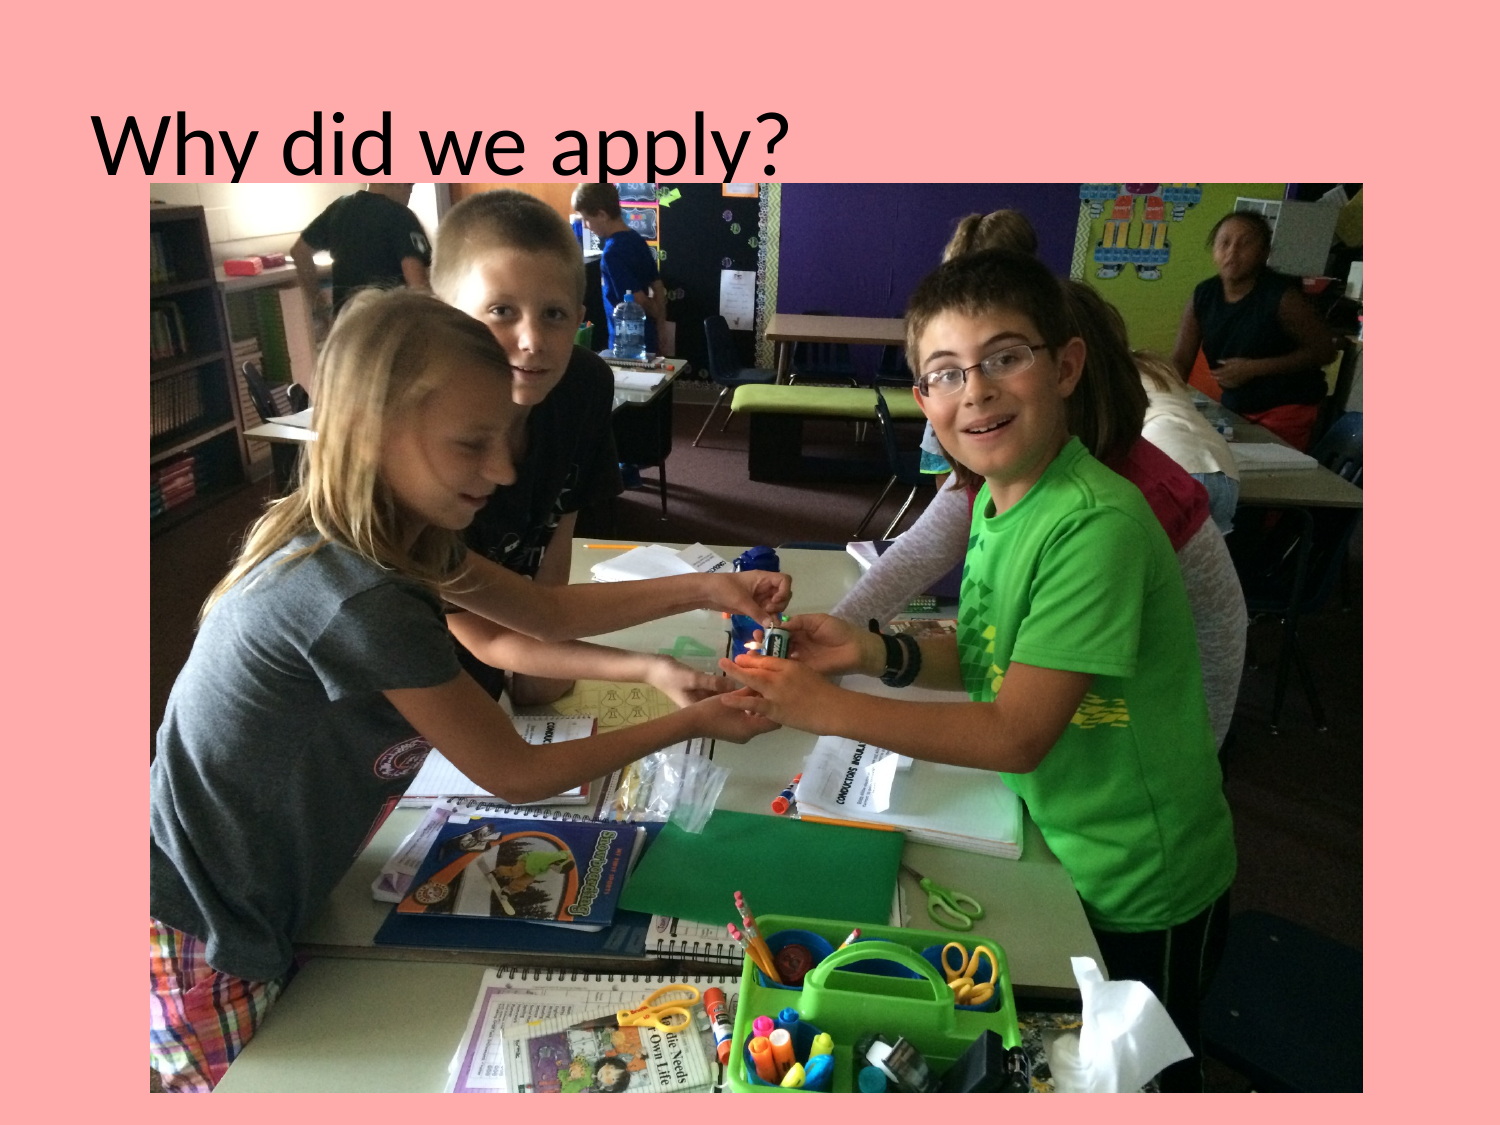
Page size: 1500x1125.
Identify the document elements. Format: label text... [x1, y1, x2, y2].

title Why did we apply? [75, 45, 1425, 233]
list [149, 183, 1363, 1094]
